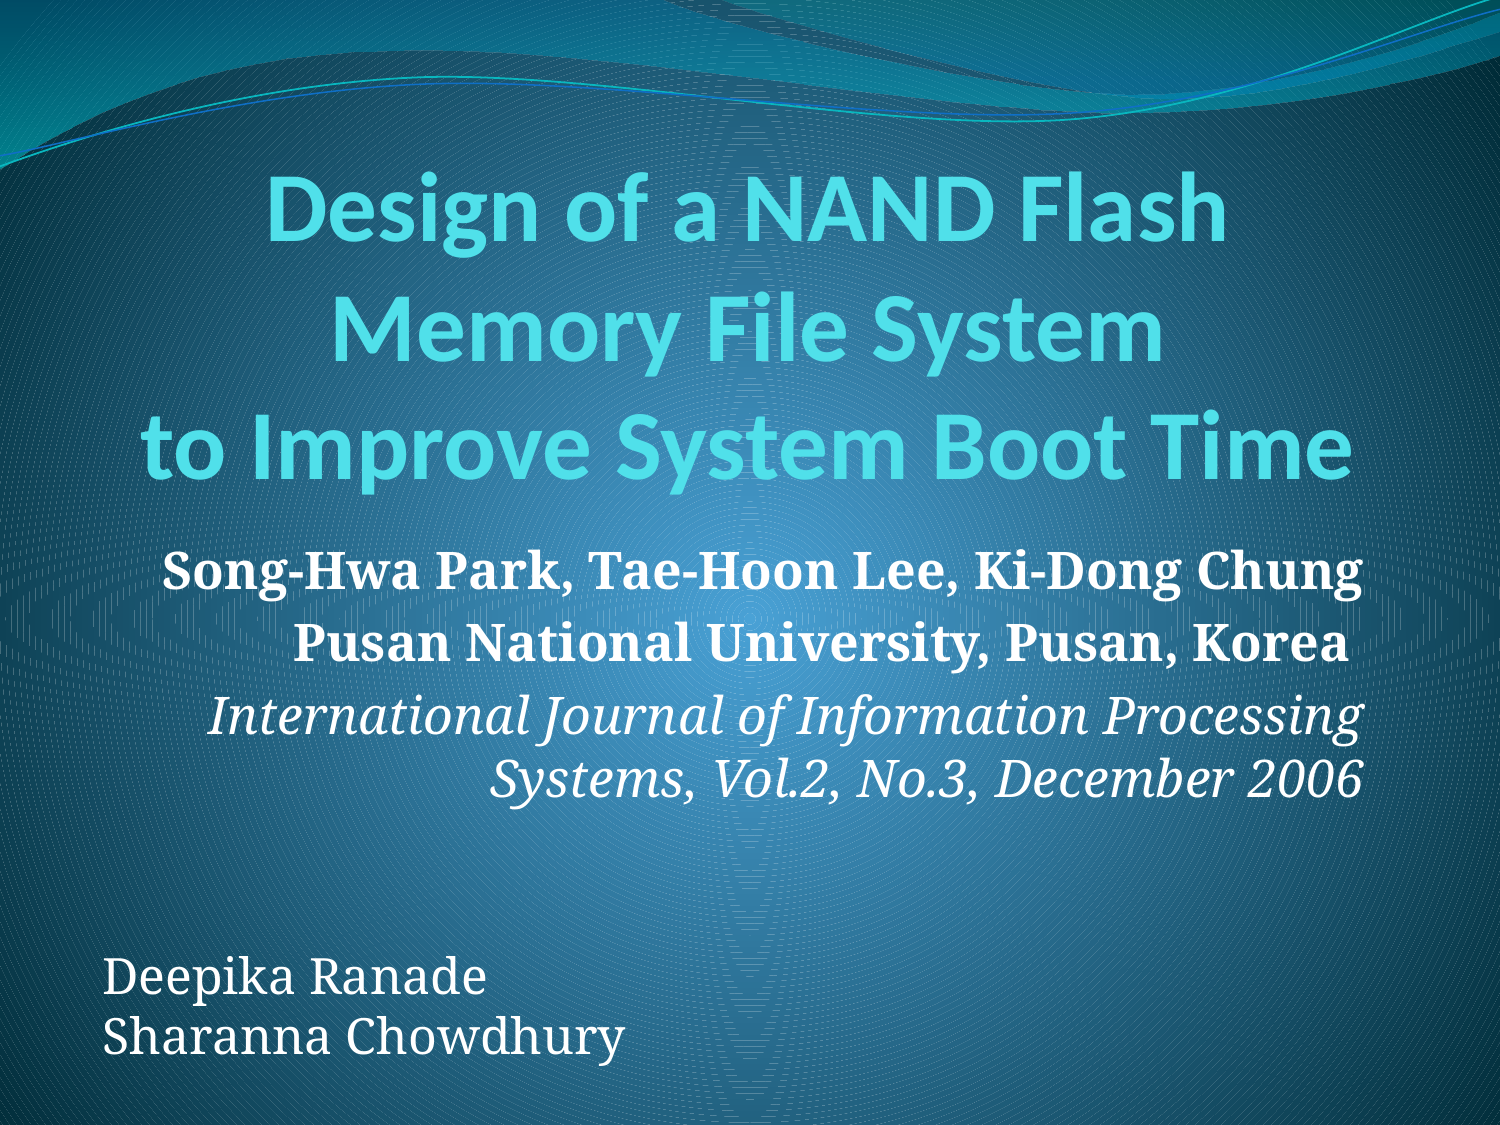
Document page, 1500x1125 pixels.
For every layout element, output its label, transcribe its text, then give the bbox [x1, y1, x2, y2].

title Design of a NAND Flash Memory File System to Improve System Boot Time [112, 137, 1388, 500]
text_box Deepika Ranade Sharanna Chowdhury [87, 937, 1375, 1073]
subtitle Song-Hwa Park, Tae-Hoon Lee, Ki-Dong Chung Pusan National University, Pusan, Korea International Journal of Information Processing Systems, Vol.2, No.3, December 2006 [87, 529, 1376, 818]
